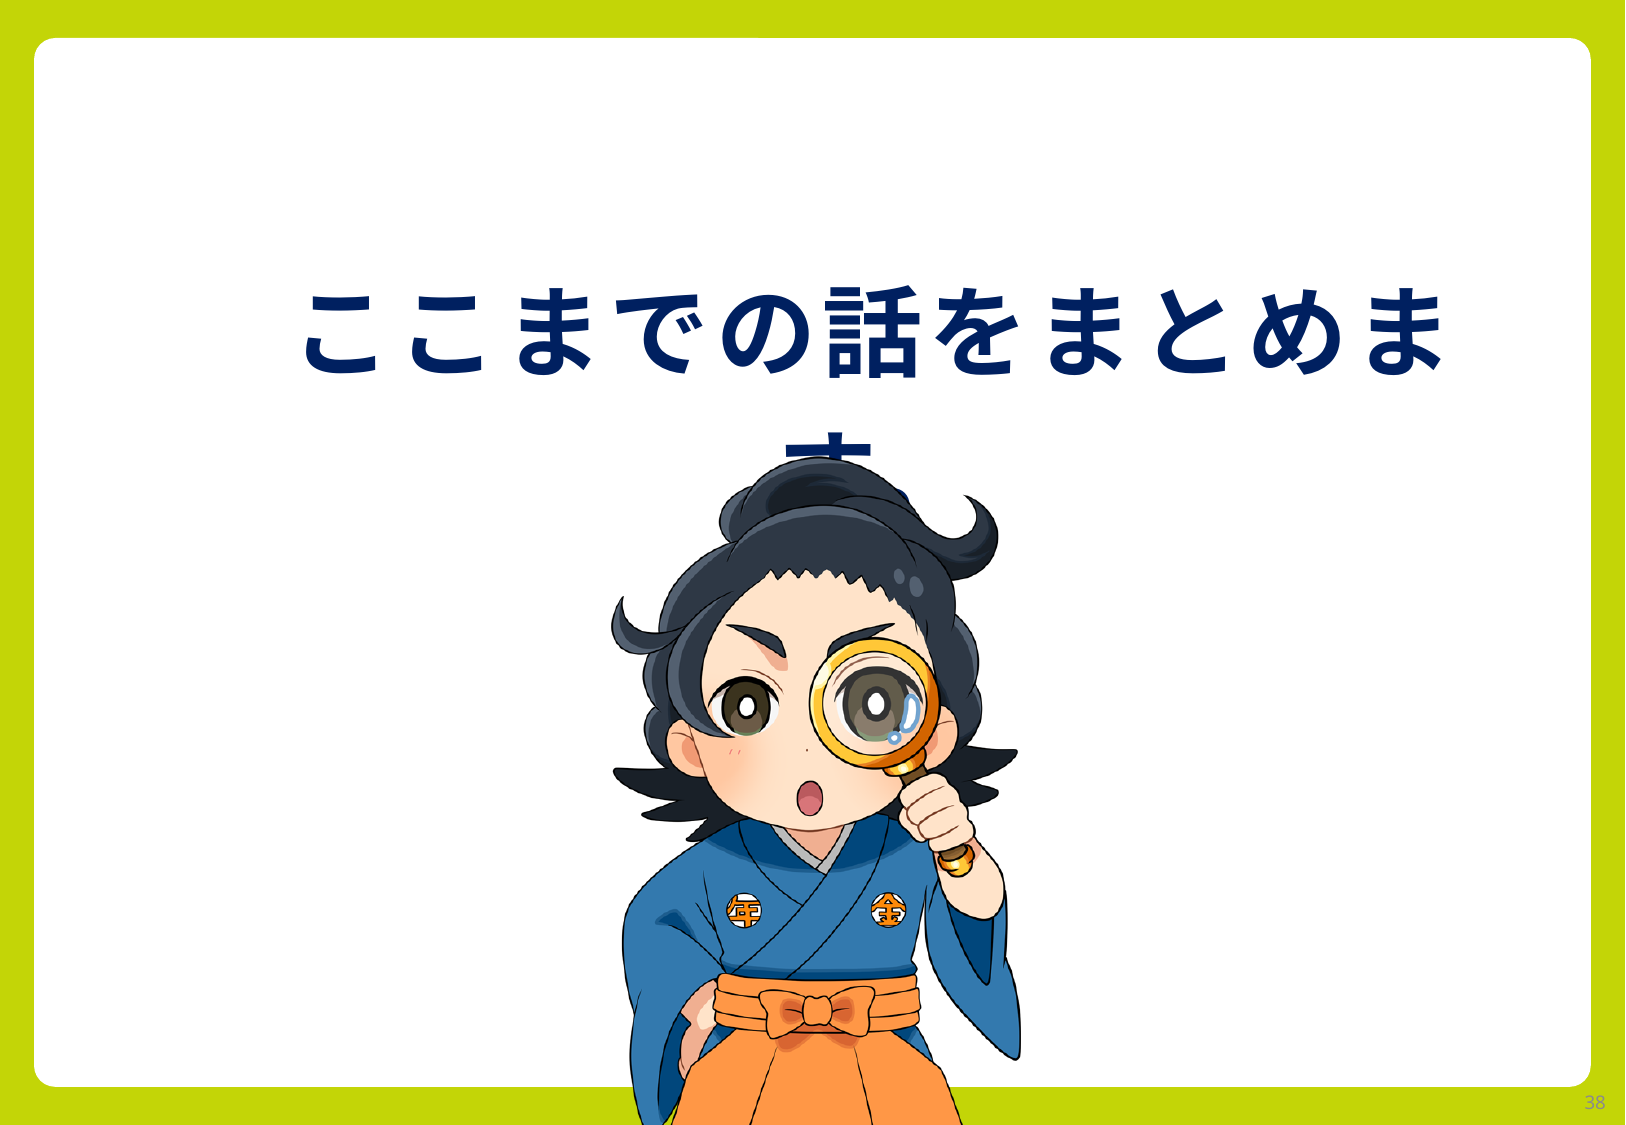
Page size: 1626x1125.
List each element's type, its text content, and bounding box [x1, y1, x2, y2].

picture [611, 456, 1021, 1125]
slide_number 38 [1567, 1086, 1624, 1122]
text_box ここまでの話をまとめます。 [252, 238, 1500, 541]
